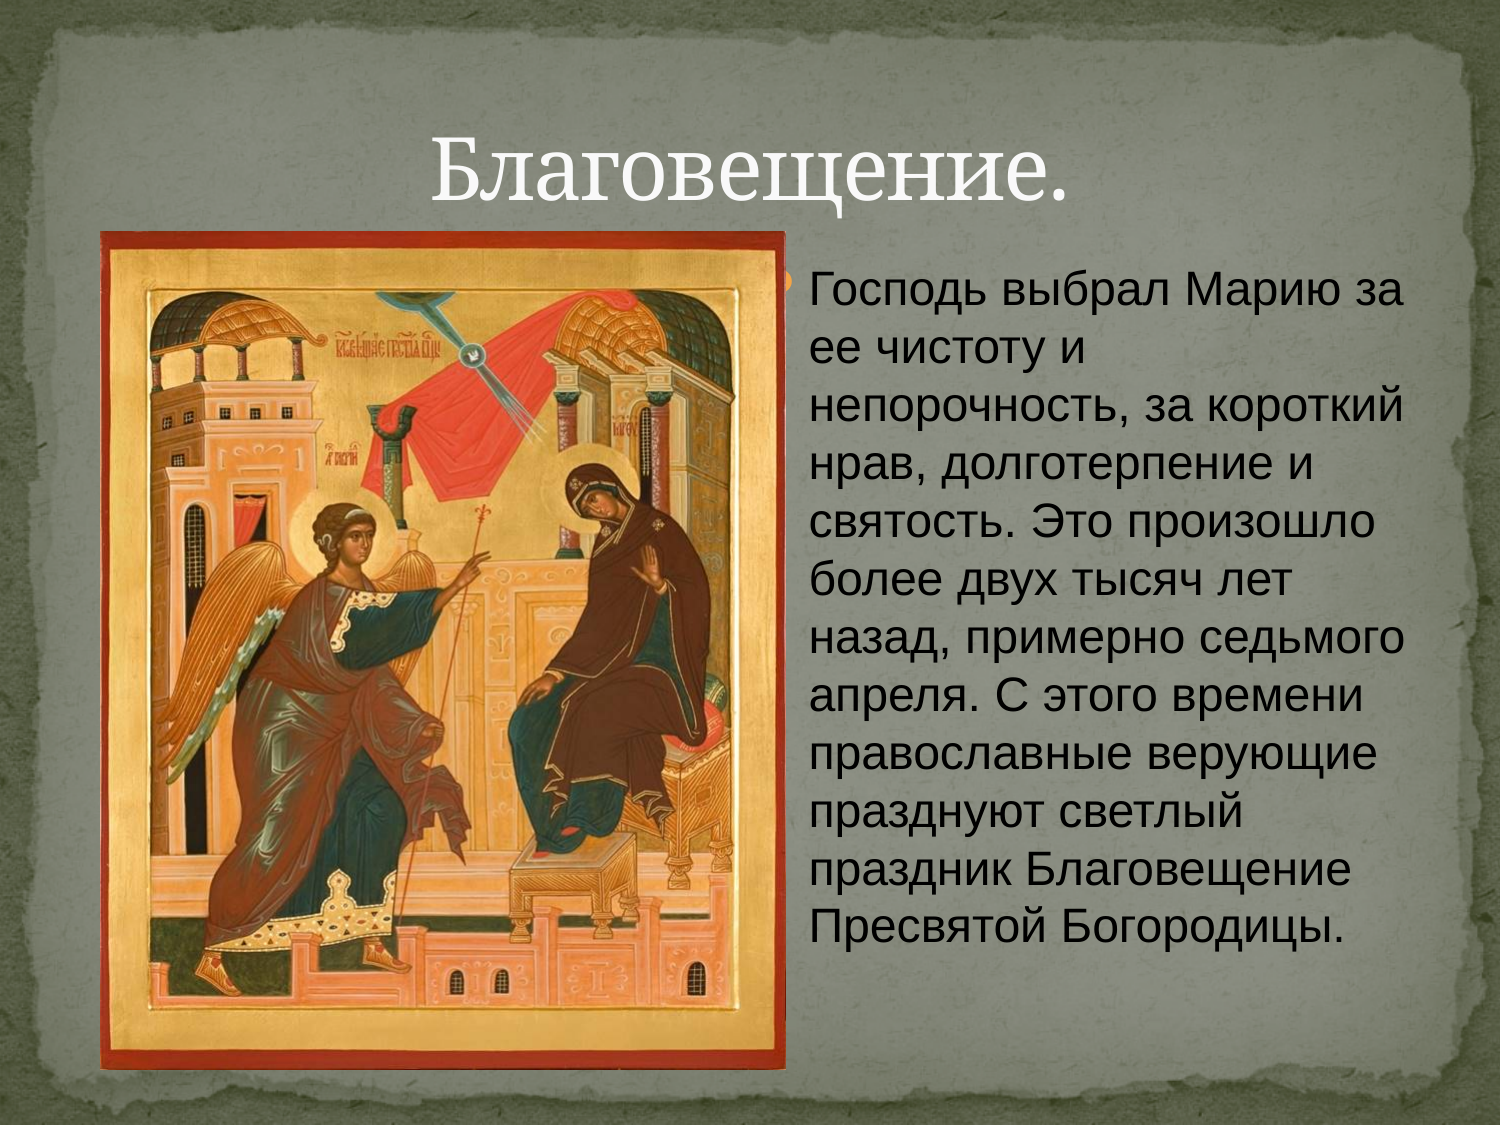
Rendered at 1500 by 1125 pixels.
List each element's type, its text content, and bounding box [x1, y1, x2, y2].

title Благовещение. [74, 24, 1425, 225]
picture [100, 231, 786, 1070]
list Господь выбрал Марию за ее чистоту и непорочность, за короткий нрав, долготерпение и святость. Это произошло более двух тысяч лет назад, примерно седьмого апреля. С этого времени православные верующие празднуют светлый праздник Благовещение Пресвятой Богородицы. [796, 249, 1425, 1000]
